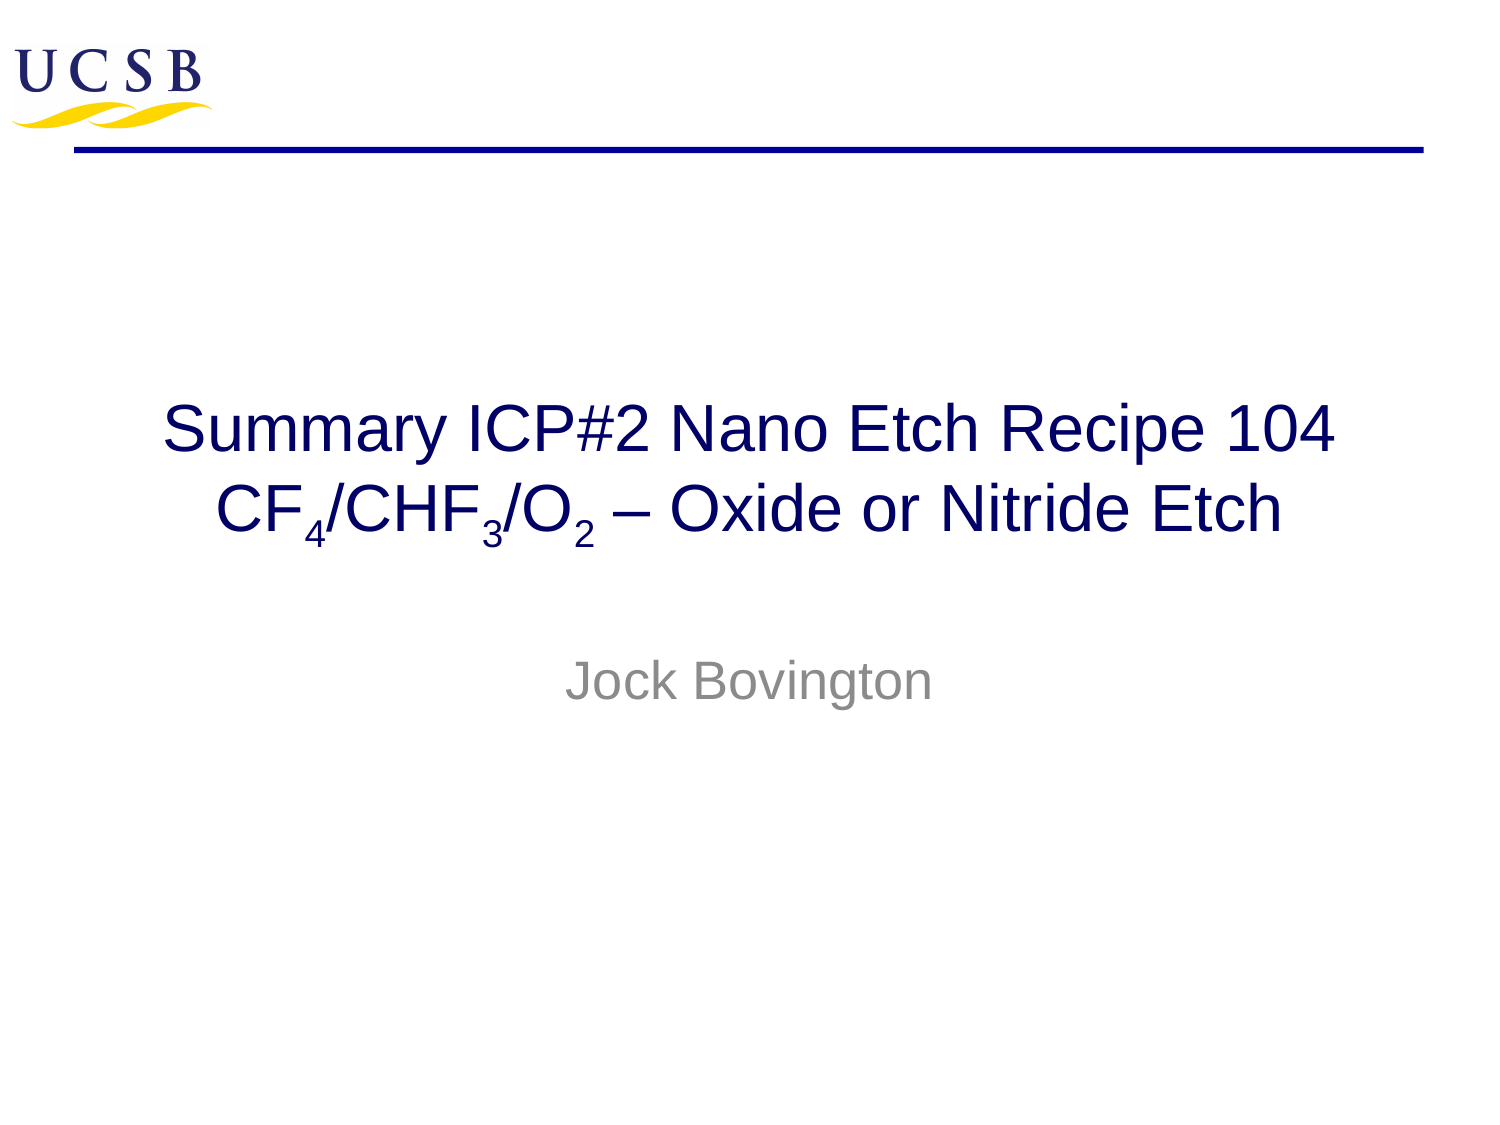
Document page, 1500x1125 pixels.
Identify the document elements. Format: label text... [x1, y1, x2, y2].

subtitle Jock Bovington [224, 637, 1276, 926]
picture [12, 43, 213, 131]
title Summary ICP#2 Nano Etch Recipe 104 CF4/CHF3/O2 – Oxide or Nitride Etch [112, 349, 1388, 591]
